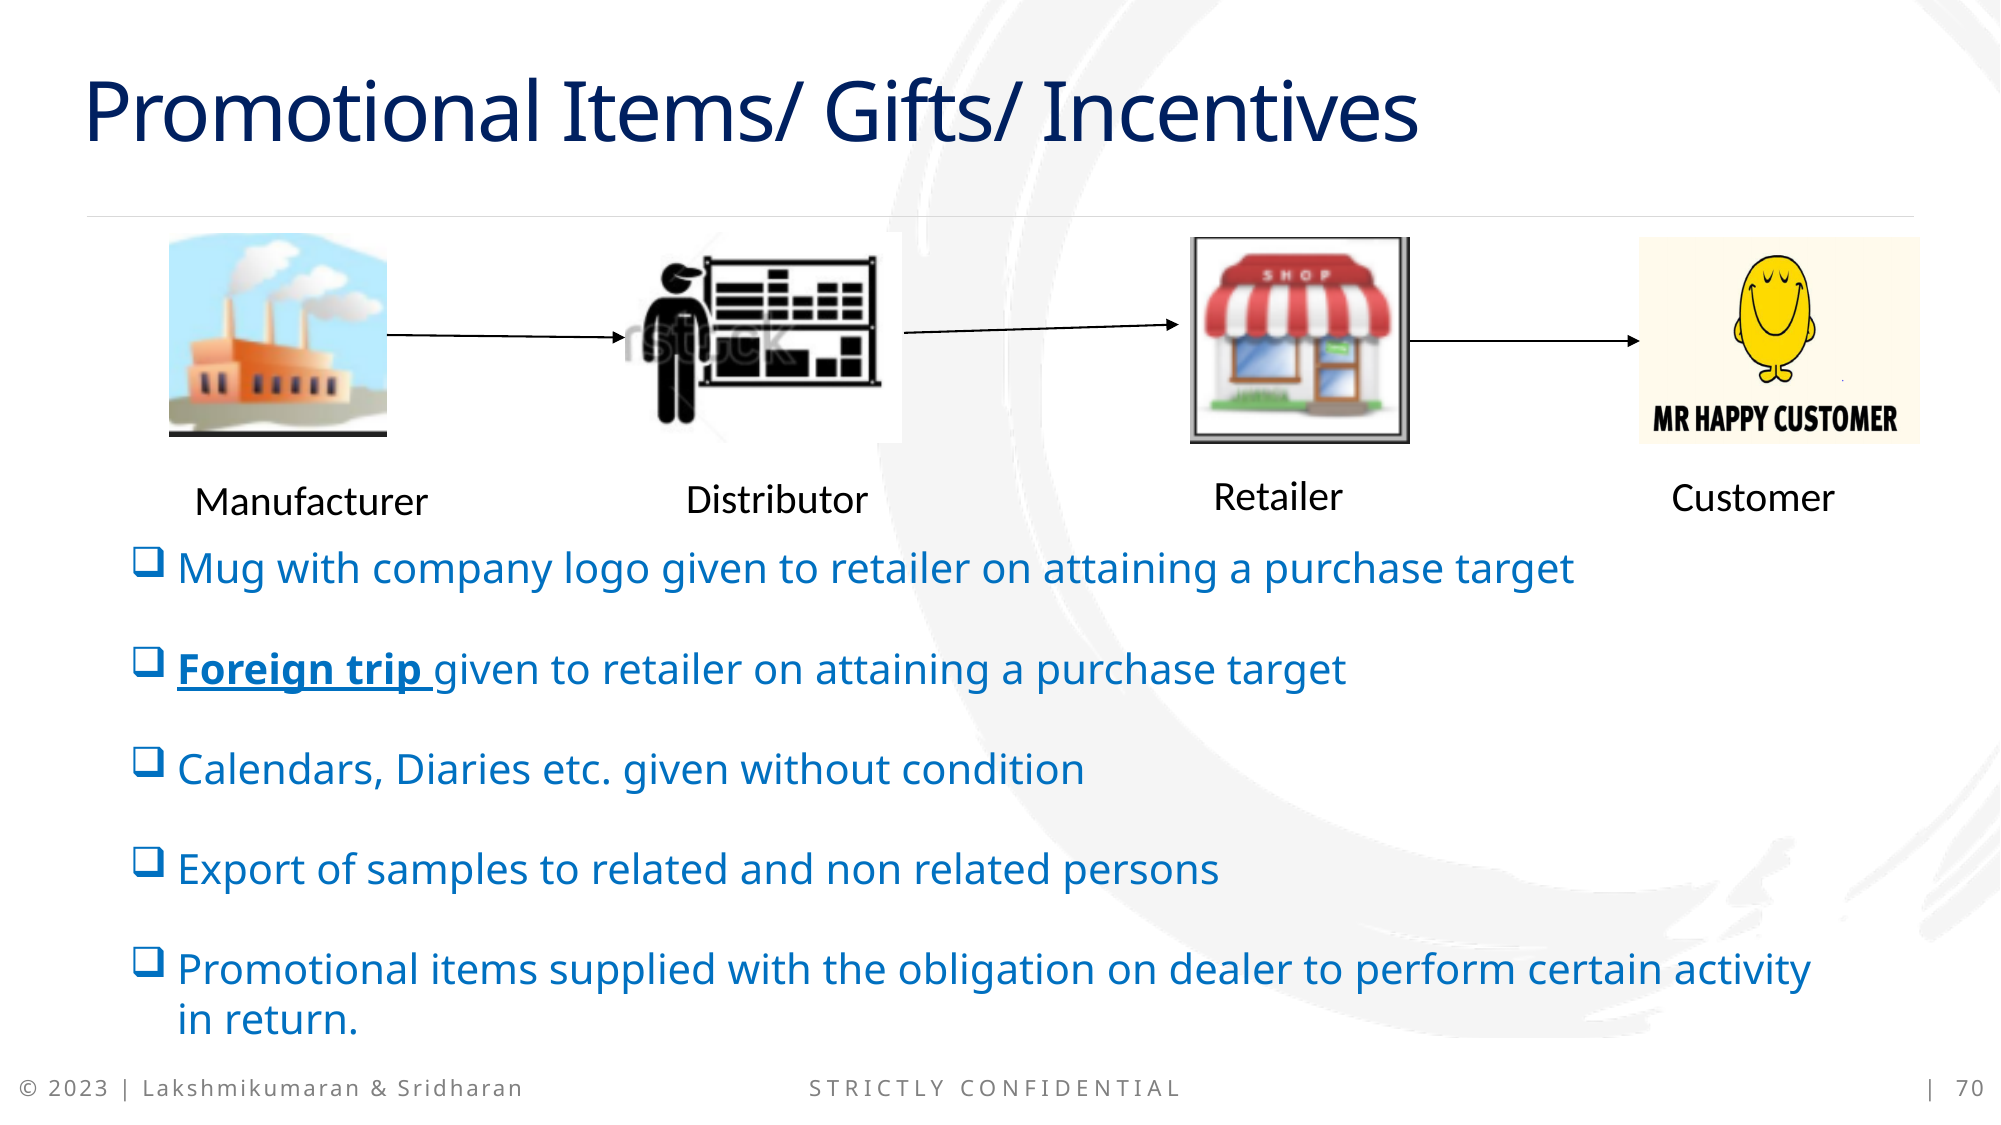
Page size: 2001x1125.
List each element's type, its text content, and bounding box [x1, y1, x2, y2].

picture [169, 233, 387, 437]
list [87, 74, 1915, 201]
picture [1639, 237, 1920, 445]
text_box Mug with company logo given to retailer on attaining a purchase target Foreign trip given to retailer on attaining a purchase target Calendars, Diaries etc. given without condition Export of samples to related and non related persons Promotional items supplied with the obligation on dealer to perform certain activity in return. [40, 534, 1852, 1125]
text_box Retailer [1145, 461, 1412, 527]
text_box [904, 324, 1179, 333]
text_box Promotional Items/ Gifts/ Incentives [0, 69, 1484, 190]
picture [1190, 237, 1410, 445]
text_box Distributor [644, 464, 911, 529]
picture [625, 232, 902, 443]
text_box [386, 334, 626, 338]
text_box Manufacturer [179, 466, 446, 531]
text_box Customer [1621, 462, 1887, 528]
